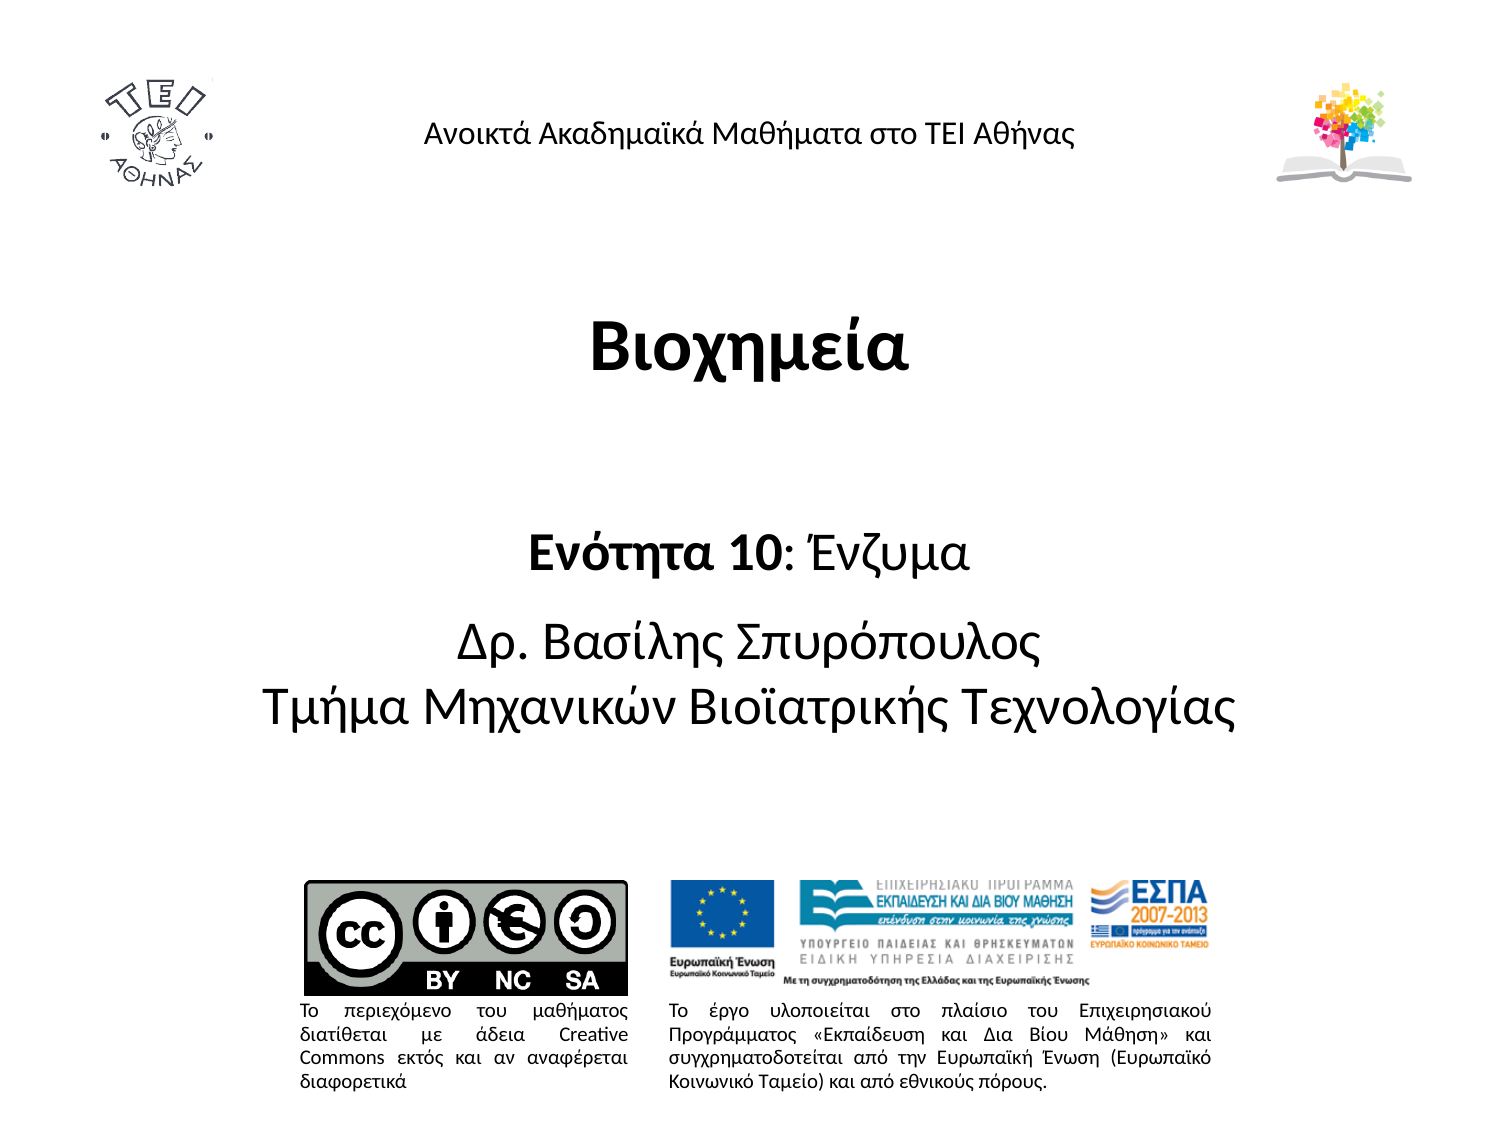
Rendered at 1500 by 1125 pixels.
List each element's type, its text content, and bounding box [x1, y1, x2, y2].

table_header Το έργο υλοποιείται στο πλαίσιο του Επιχειρησιακού Προγράμματος «Εκπαίδευση και Δια Βίου Μάθηση» και συγχρηματοδοτείται από την Ευρωπαϊκή Ένωση (Ευρωπαϊκό Κοινωνικό Ταμείο) και από εθνικούς πόρους. [640, 999, 1223, 1125]
picture [100, 77, 213, 193]
subtitle Ενότητα 10: Ένζυμα Δρ. Βασίλης Σπυρόπουλος Τμήμα Μηχανικών Βιοϊατρικής Τεχνολογίας [224, 507, 1275, 796]
table_header Το περιεχόμενο του μαθήματος διατίθεται με άδεια Creative Commons εκτός και αν αναφέρεται διαφορετικά [289, 999, 640, 1125]
text_box Ανοικτά Ακαδημαϊκά Μαθήματα στο ΤΕΙ Αθήνας [217, 103, 1268, 159]
picture [1273, 77, 1414, 185]
picture [303, 880, 628, 996]
title Βιοχημεία [112, 219, 1388, 461]
picture [663, 880, 1214, 996]
